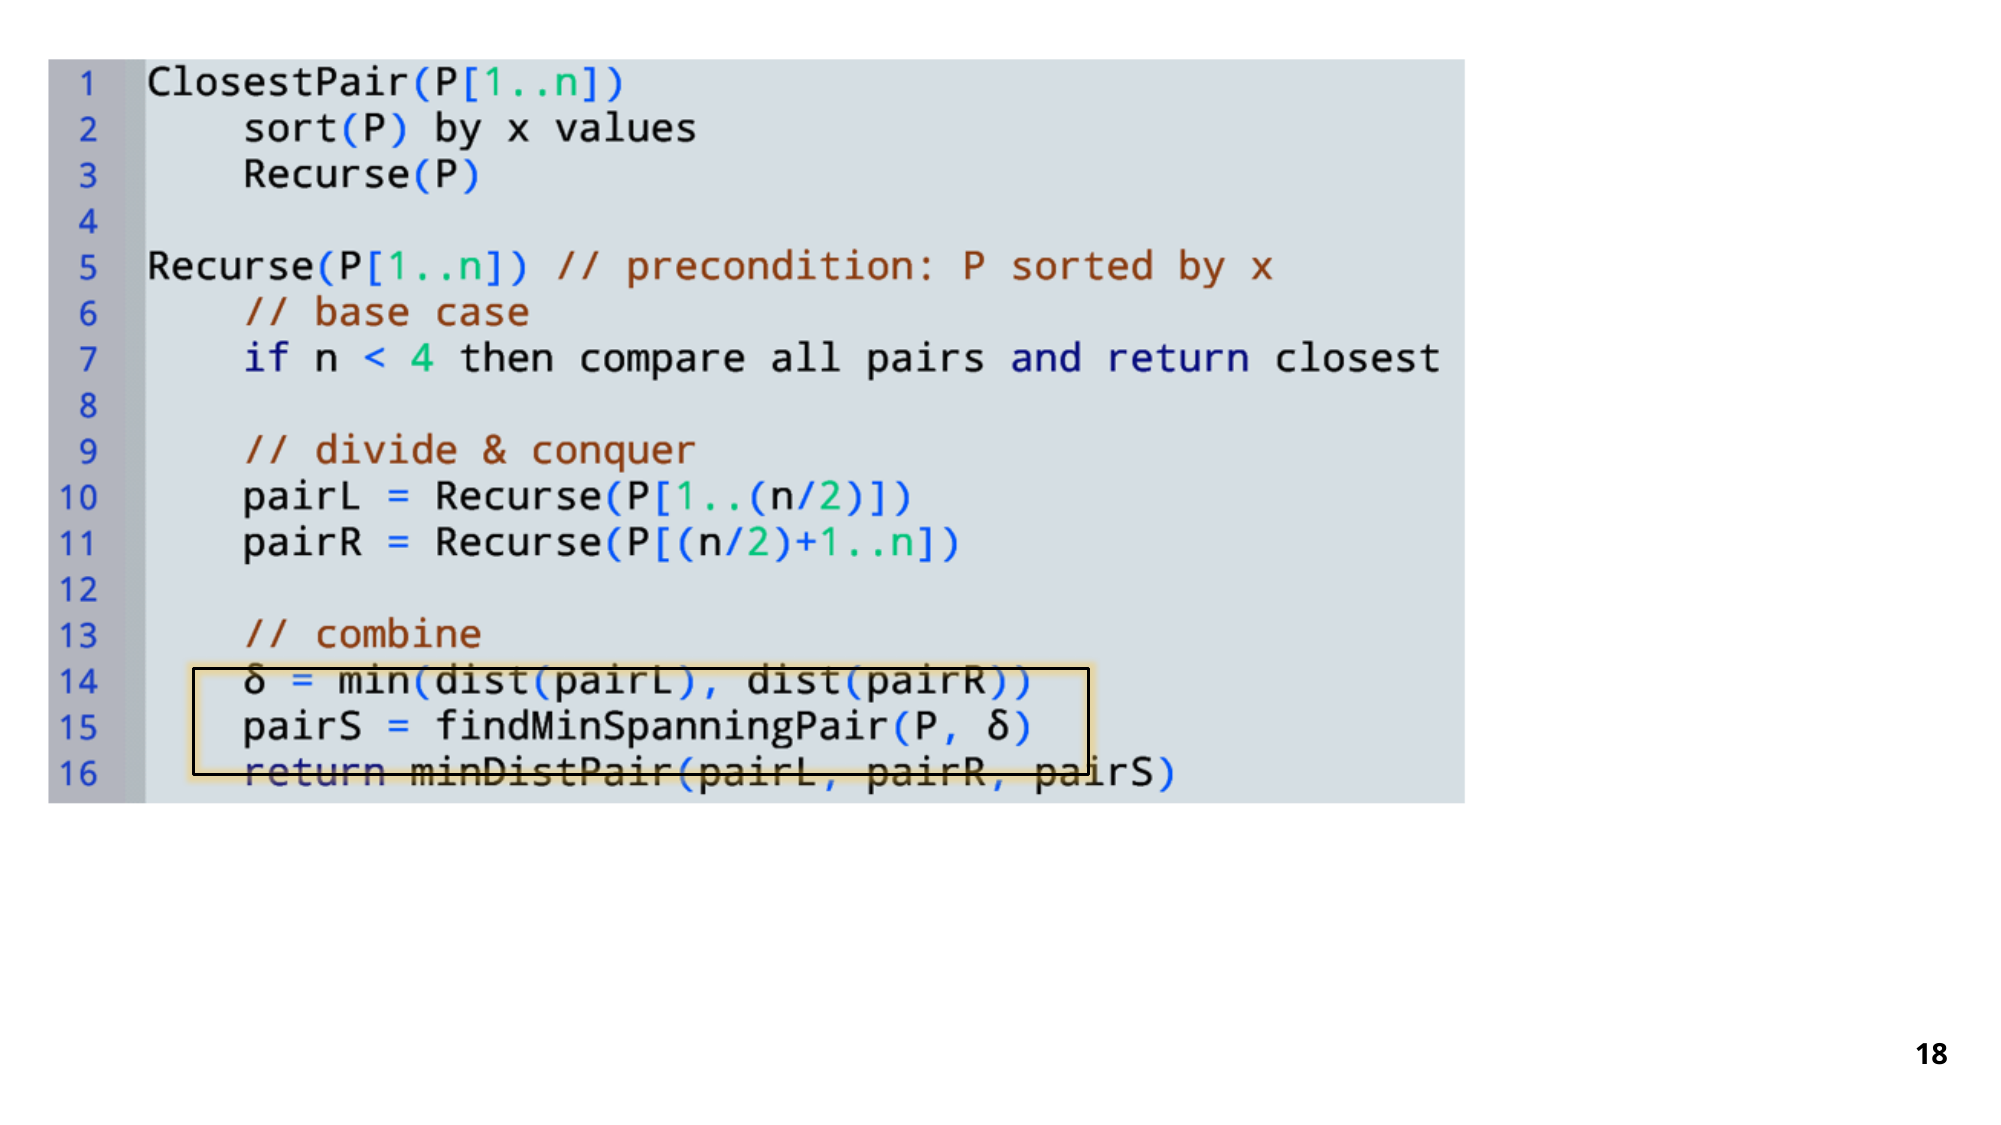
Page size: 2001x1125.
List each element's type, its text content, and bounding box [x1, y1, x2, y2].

slide_number 18 [1872, 1025, 1964, 1086]
picture [38, 49, 1486, 824]
